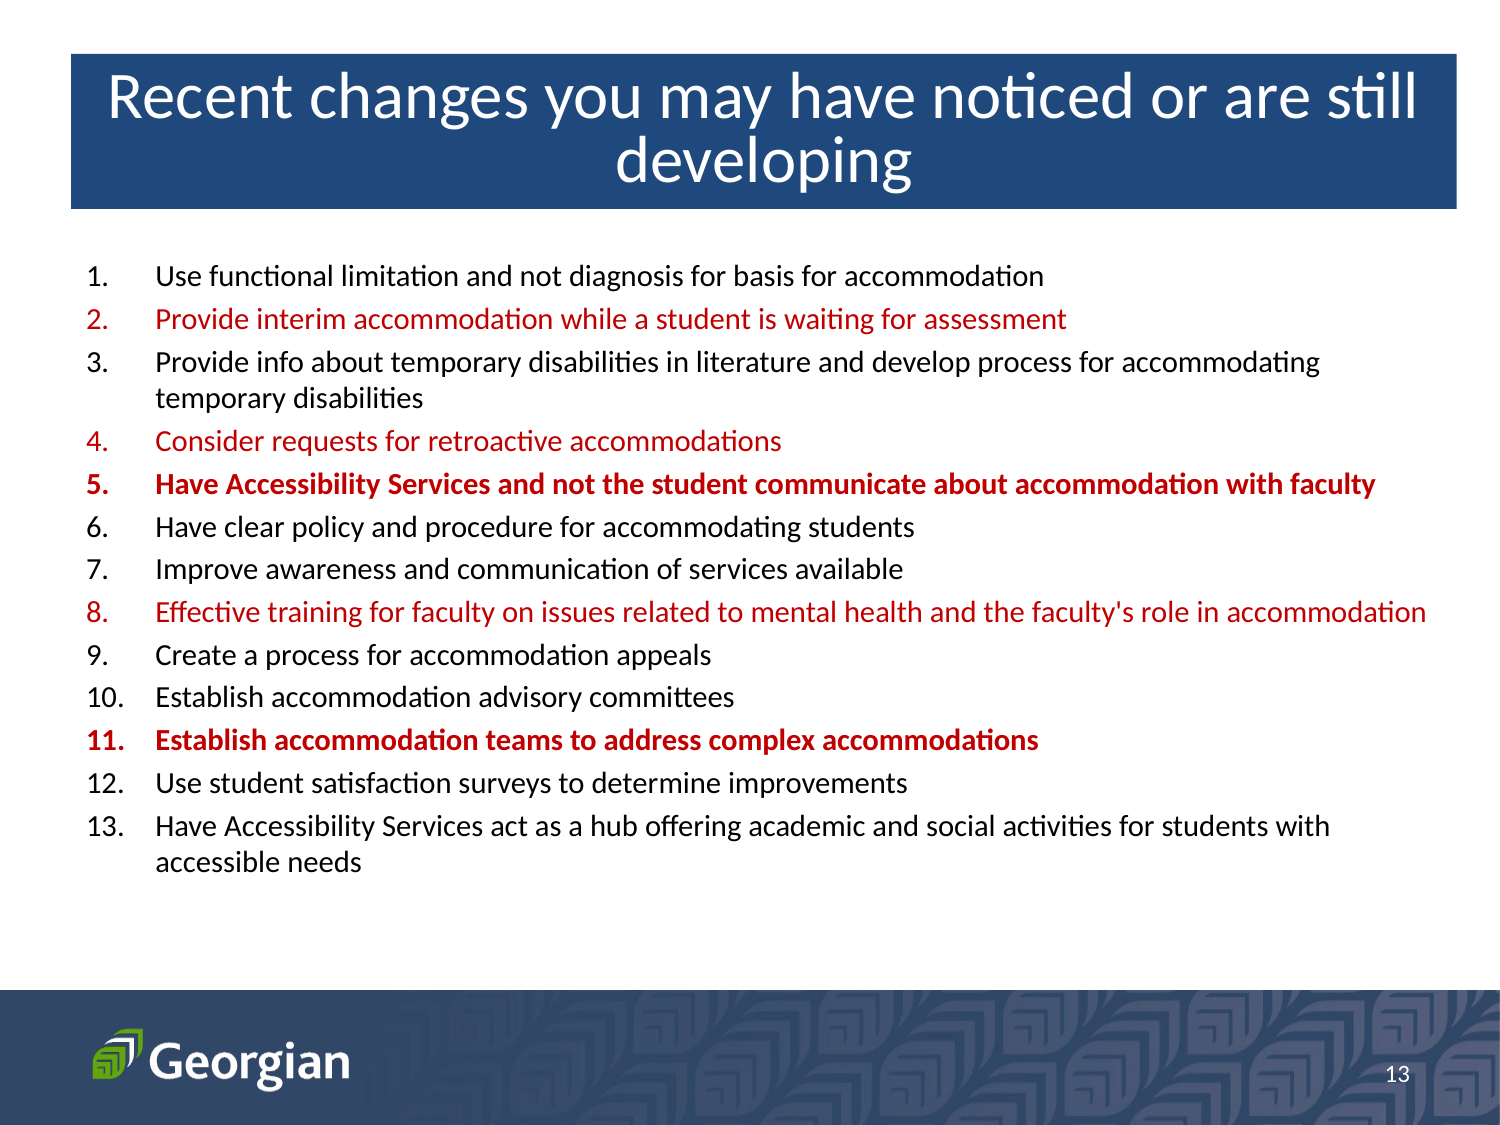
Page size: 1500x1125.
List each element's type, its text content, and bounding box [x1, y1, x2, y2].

list Use functional limitation and not diagnosis for basis for accommodation Provide interim accommodation while a student is waiting for assessment Provide info about temporary disabilities in literature and develop process for accommodating temporary disabilities Consider requests for retroactive accommodations Have Accessibility Services and not the student communicate about accommodation with faculty Have clear policy and procedure for accommodating students Improve awareness and communication of services available Effective training for faculty on issues related to mental health and the faculty's role in accommodation Create a process for accommodation appeals Establish accommodation advisory committees Establish accommodation teams to address complex accommodations Use student satisfaction surveys to determine improvements Have Accessibility Services act as a hub offering academic and social activities for students with accessible needs [71, 248, 1457, 926]
list Recent changes you may have noticed or are still developing [71, 53, 1457, 209]
slide_number 13 [1074, 1042, 1425, 1103]
picture [0, 990, 1500, 1125]
